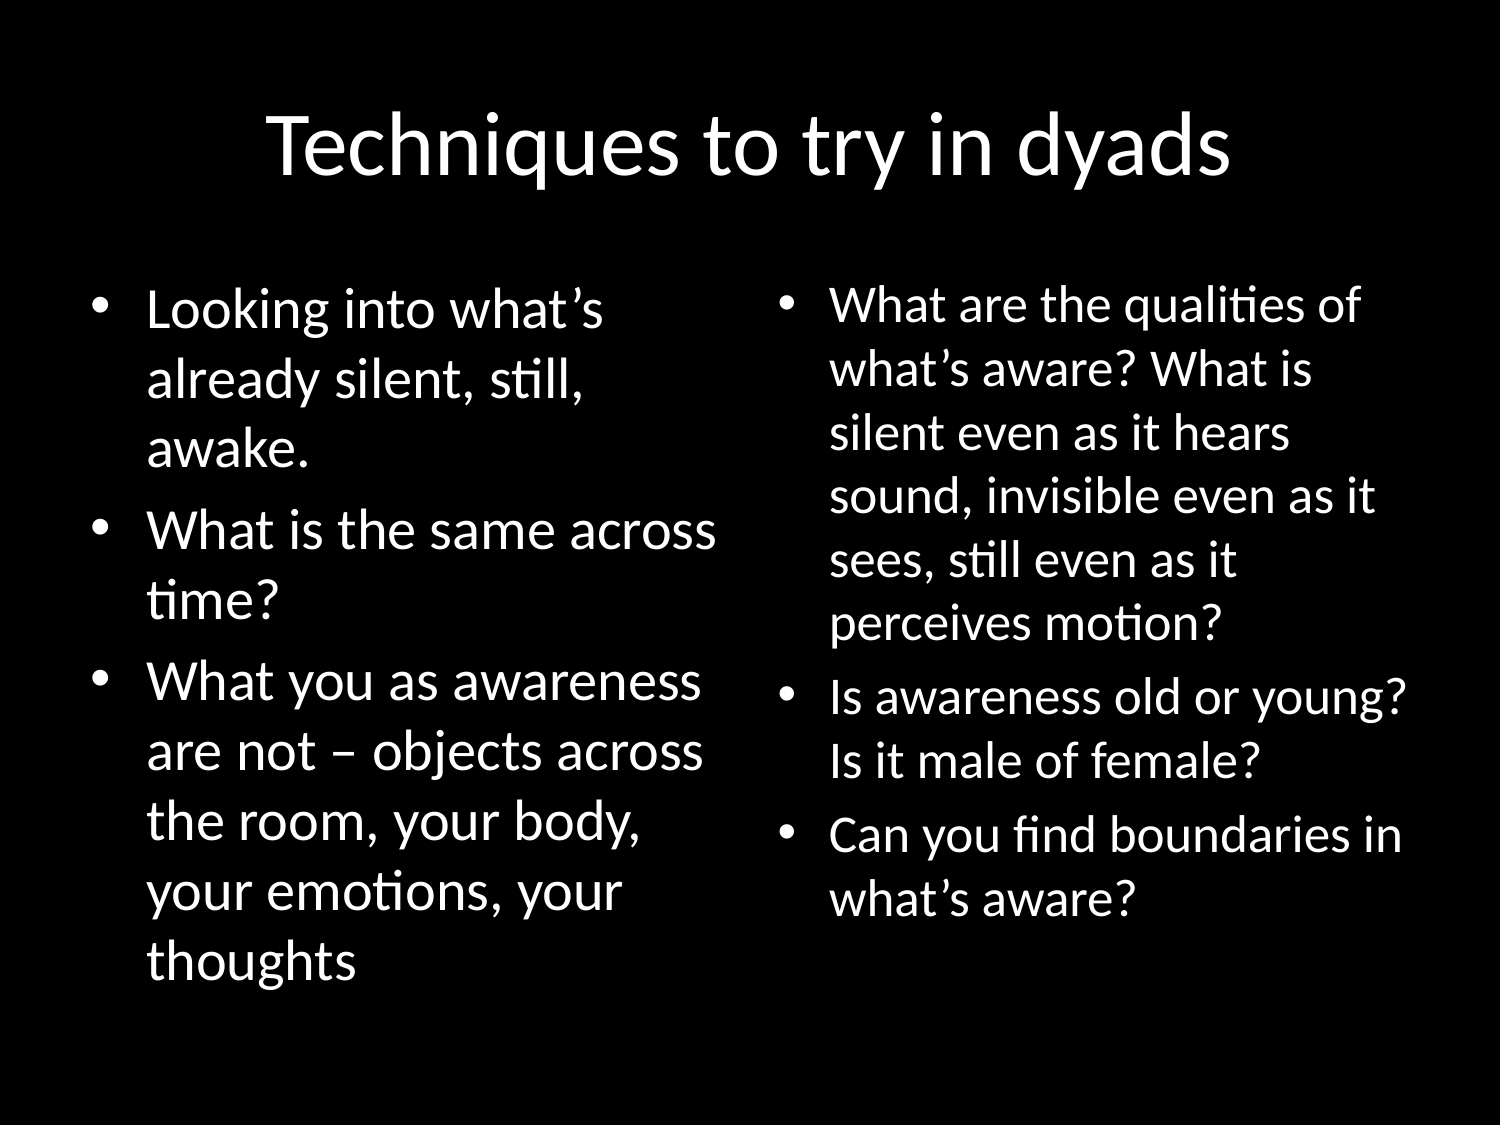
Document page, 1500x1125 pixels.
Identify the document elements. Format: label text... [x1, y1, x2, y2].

list What are the qualities of what’s aware? What is silent even as it hears sound, invisible even as it sees, still even as it perceives motion? Is awareness old or young? Is it male of female? Can you find boundaries in what’s aware? [762, 262, 1425, 1005]
list Looking into what’s already silent, still, awake. What is the same across time? What you as awareness are not – objects across the room, your body, your emotions, your thoughts [75, 262, 738, 1005]
title Techniques to try in dyads [75, 45, 1425, 233]
